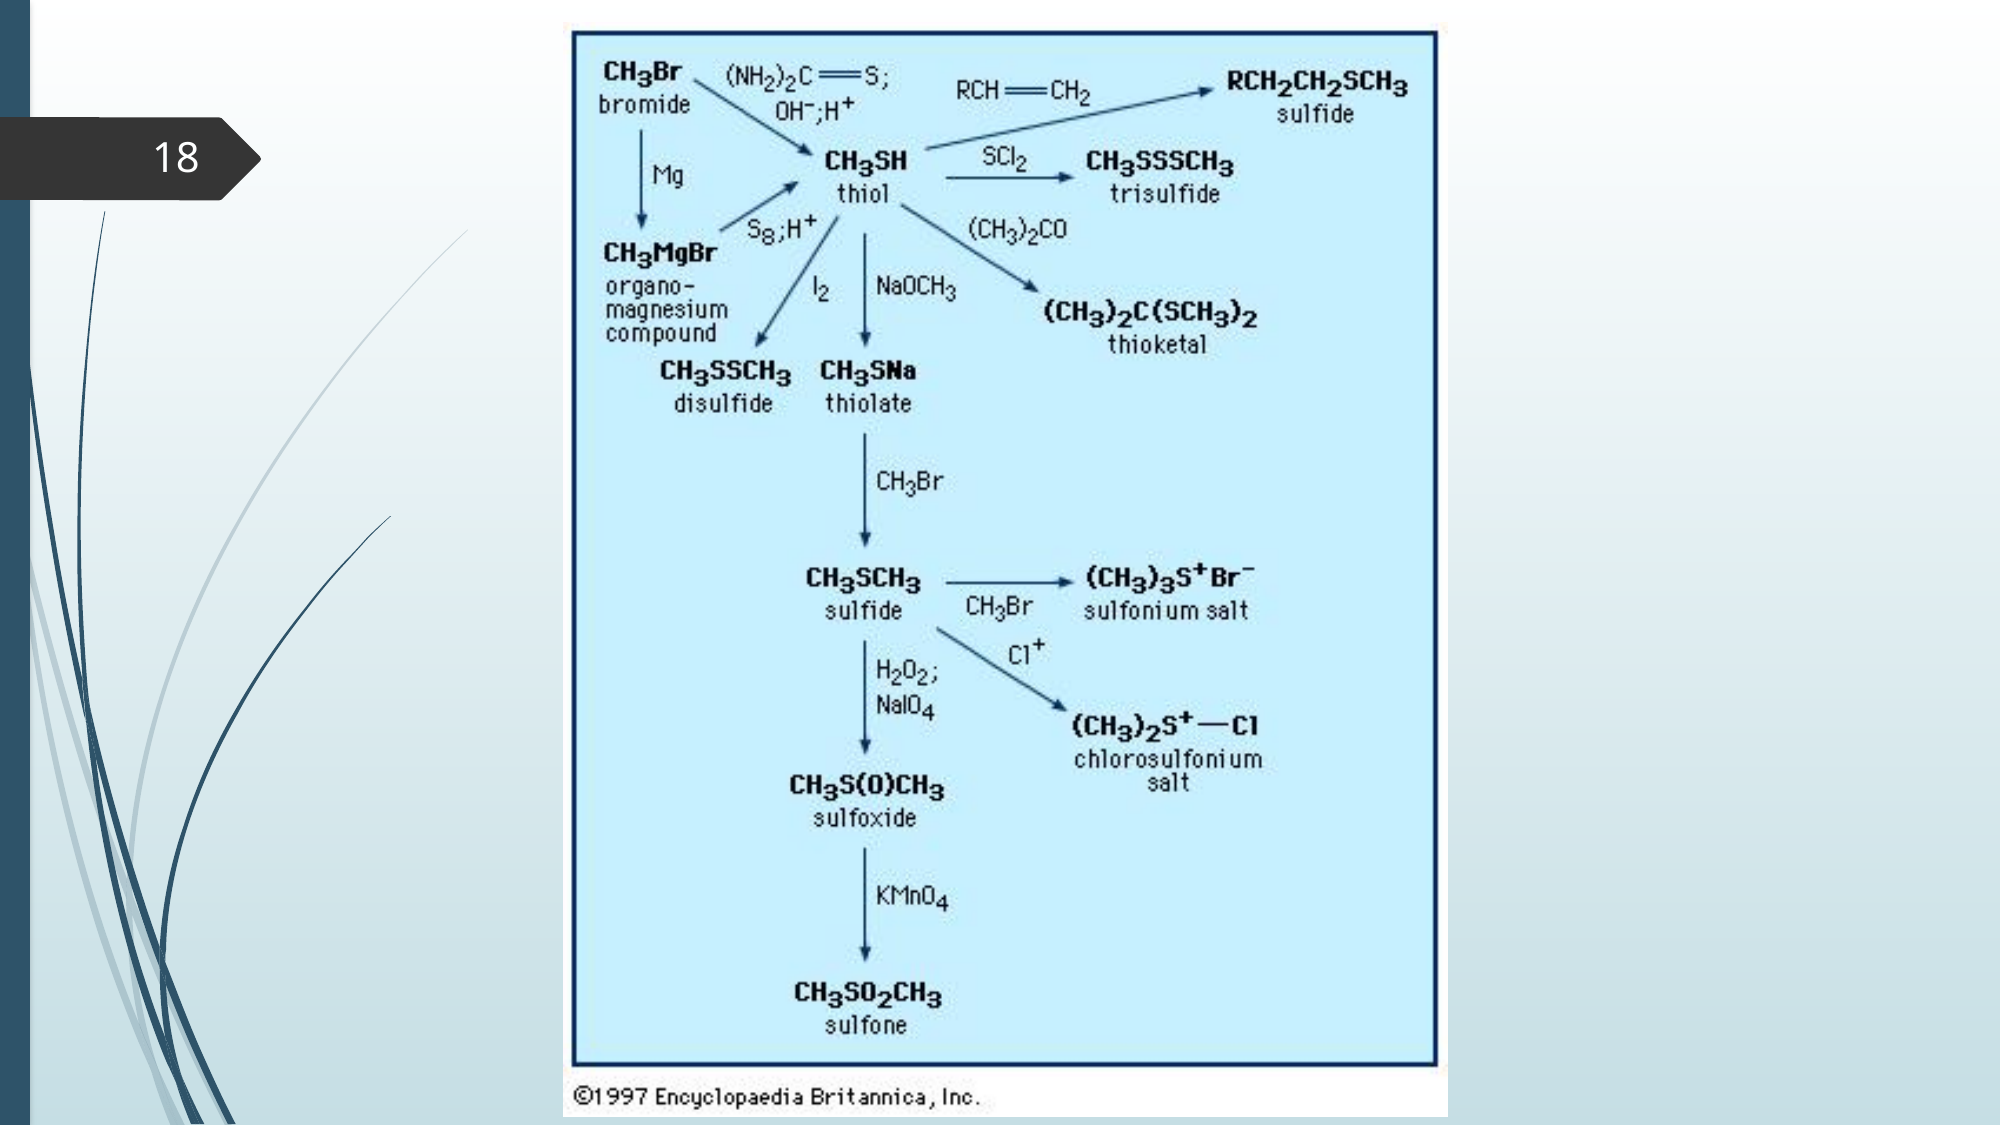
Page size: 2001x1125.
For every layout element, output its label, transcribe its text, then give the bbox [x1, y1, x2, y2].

slide_number 18 [87, 129, 216, 190]
picture [563, 22, 1448, 1117]
